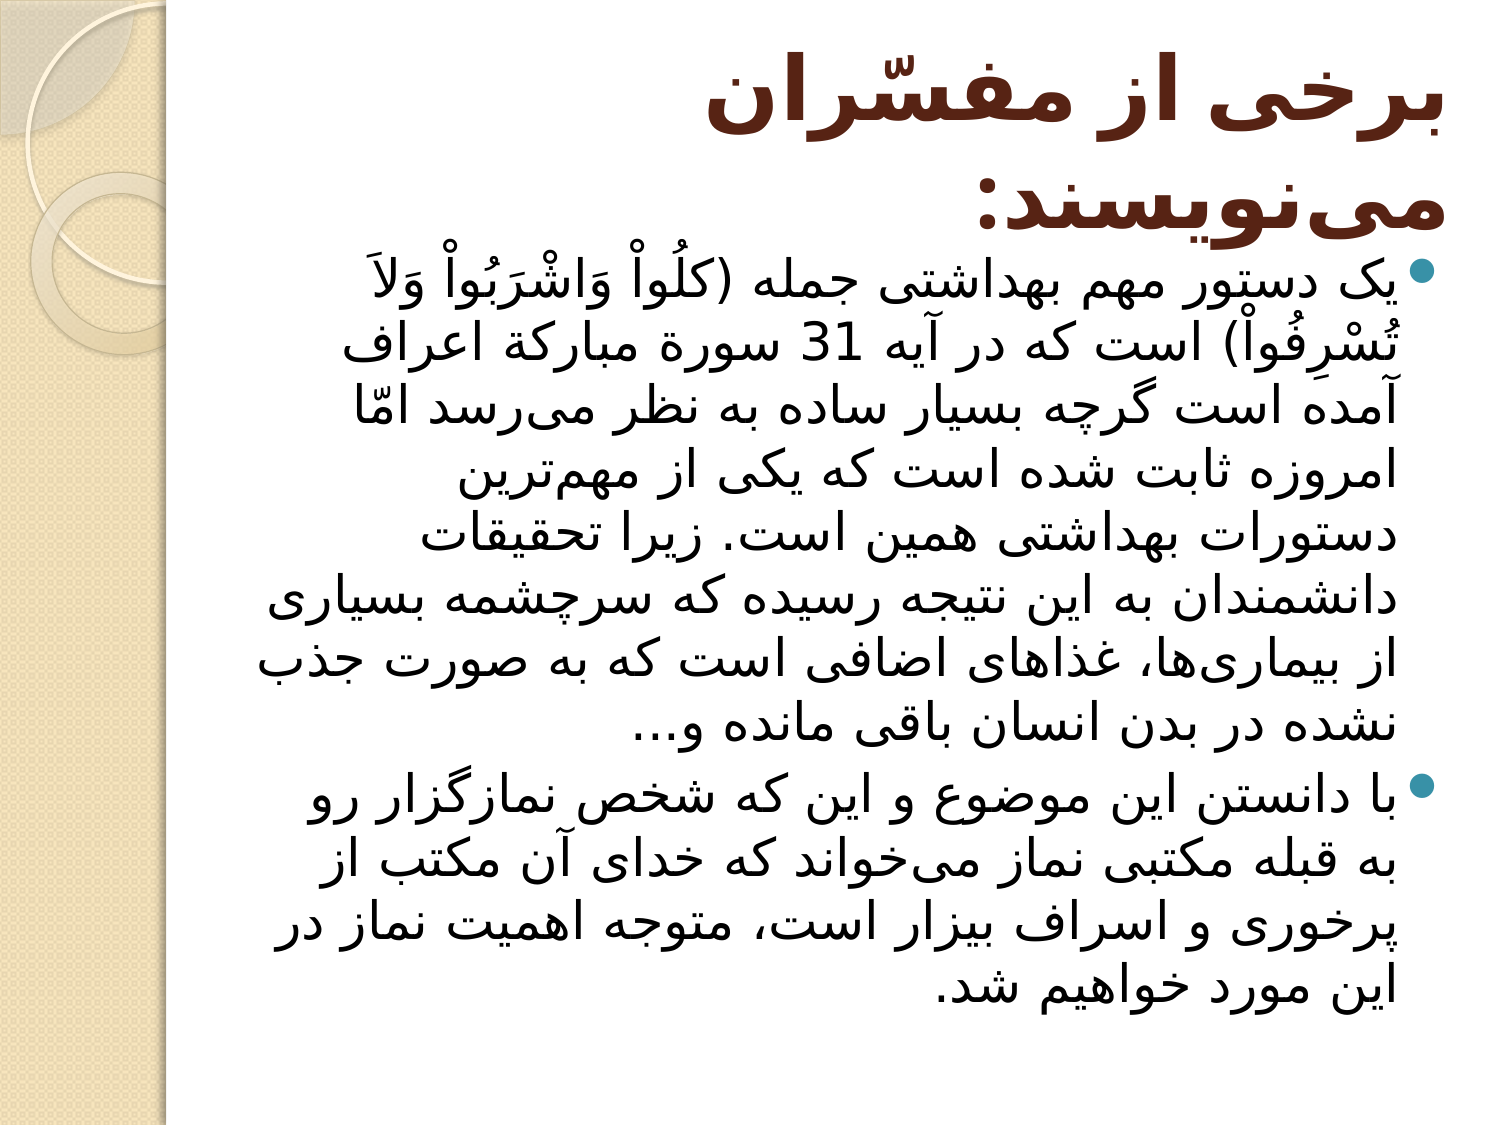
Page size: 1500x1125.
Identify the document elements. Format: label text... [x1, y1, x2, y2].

list یک دستور مهم بهداشتی جمله (کلُواْ وَاشْرَبُواْ وَلاَ تُسْرِفُواْ) است که در آیه 31 سورة مبارکة اعراف آمده است گرچه بسیار ساده به نظر می‌رسد امّا امروزه ثابت شده است که یکی از مهم‌ترین دستورات بهداشتی همین است. زیرا تحقیقات دانشمندان به این نتیجه رسیده که سرچشمه بسیاری از بیماری‌ها، غذاهای اضافی است که به صورت جذب نشده در بدن انسان باقی مانده و... با دانستن این موضوع و این که شخص نمازگزار رو به قبله مکتبی نماز می‌خواند که خدای آن مکتب از پرخوری و اسراف بیزار است، متوجه اهمیت نماز در این مورد خواهیم شد. [235, 237, 1466, 1025]
title برخی از مفسّران می‌نویسند: [235, 45, 1466, 233]
